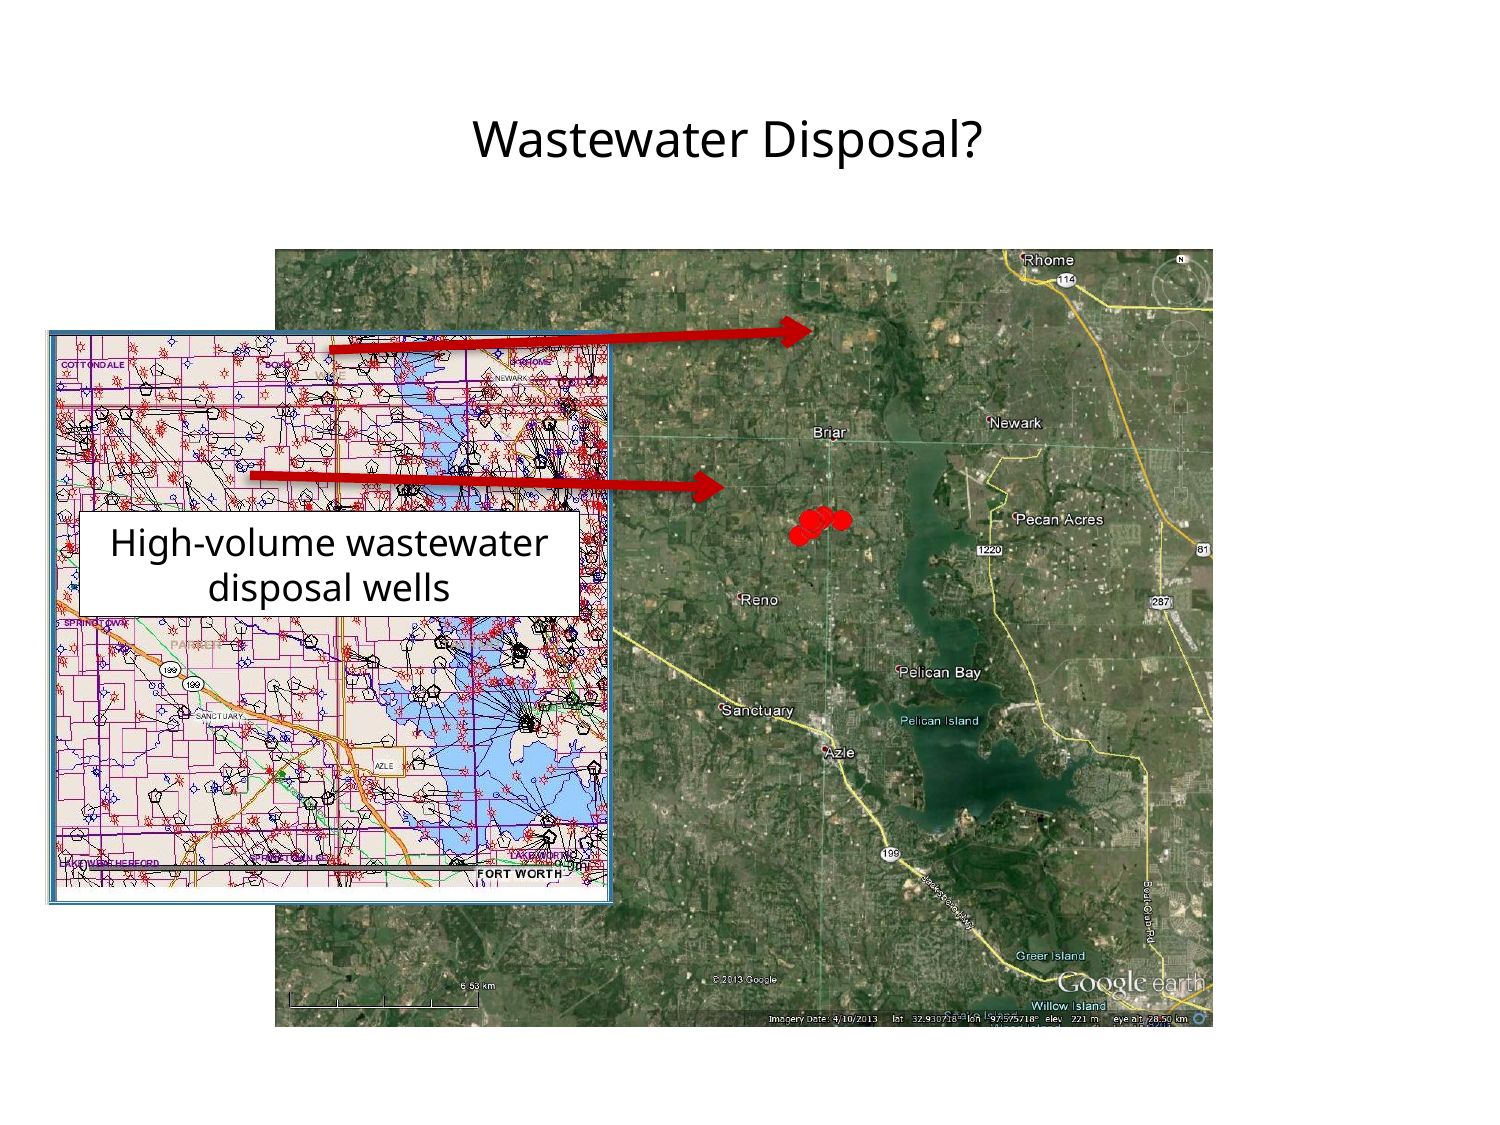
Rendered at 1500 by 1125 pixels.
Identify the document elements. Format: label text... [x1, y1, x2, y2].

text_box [328, 330, 813, 351]
picture [45, 249, 1213, 1027]
text_box Wastewater Disposal? [457, 99, 999, 175]
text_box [249, 475, 726, 488]
